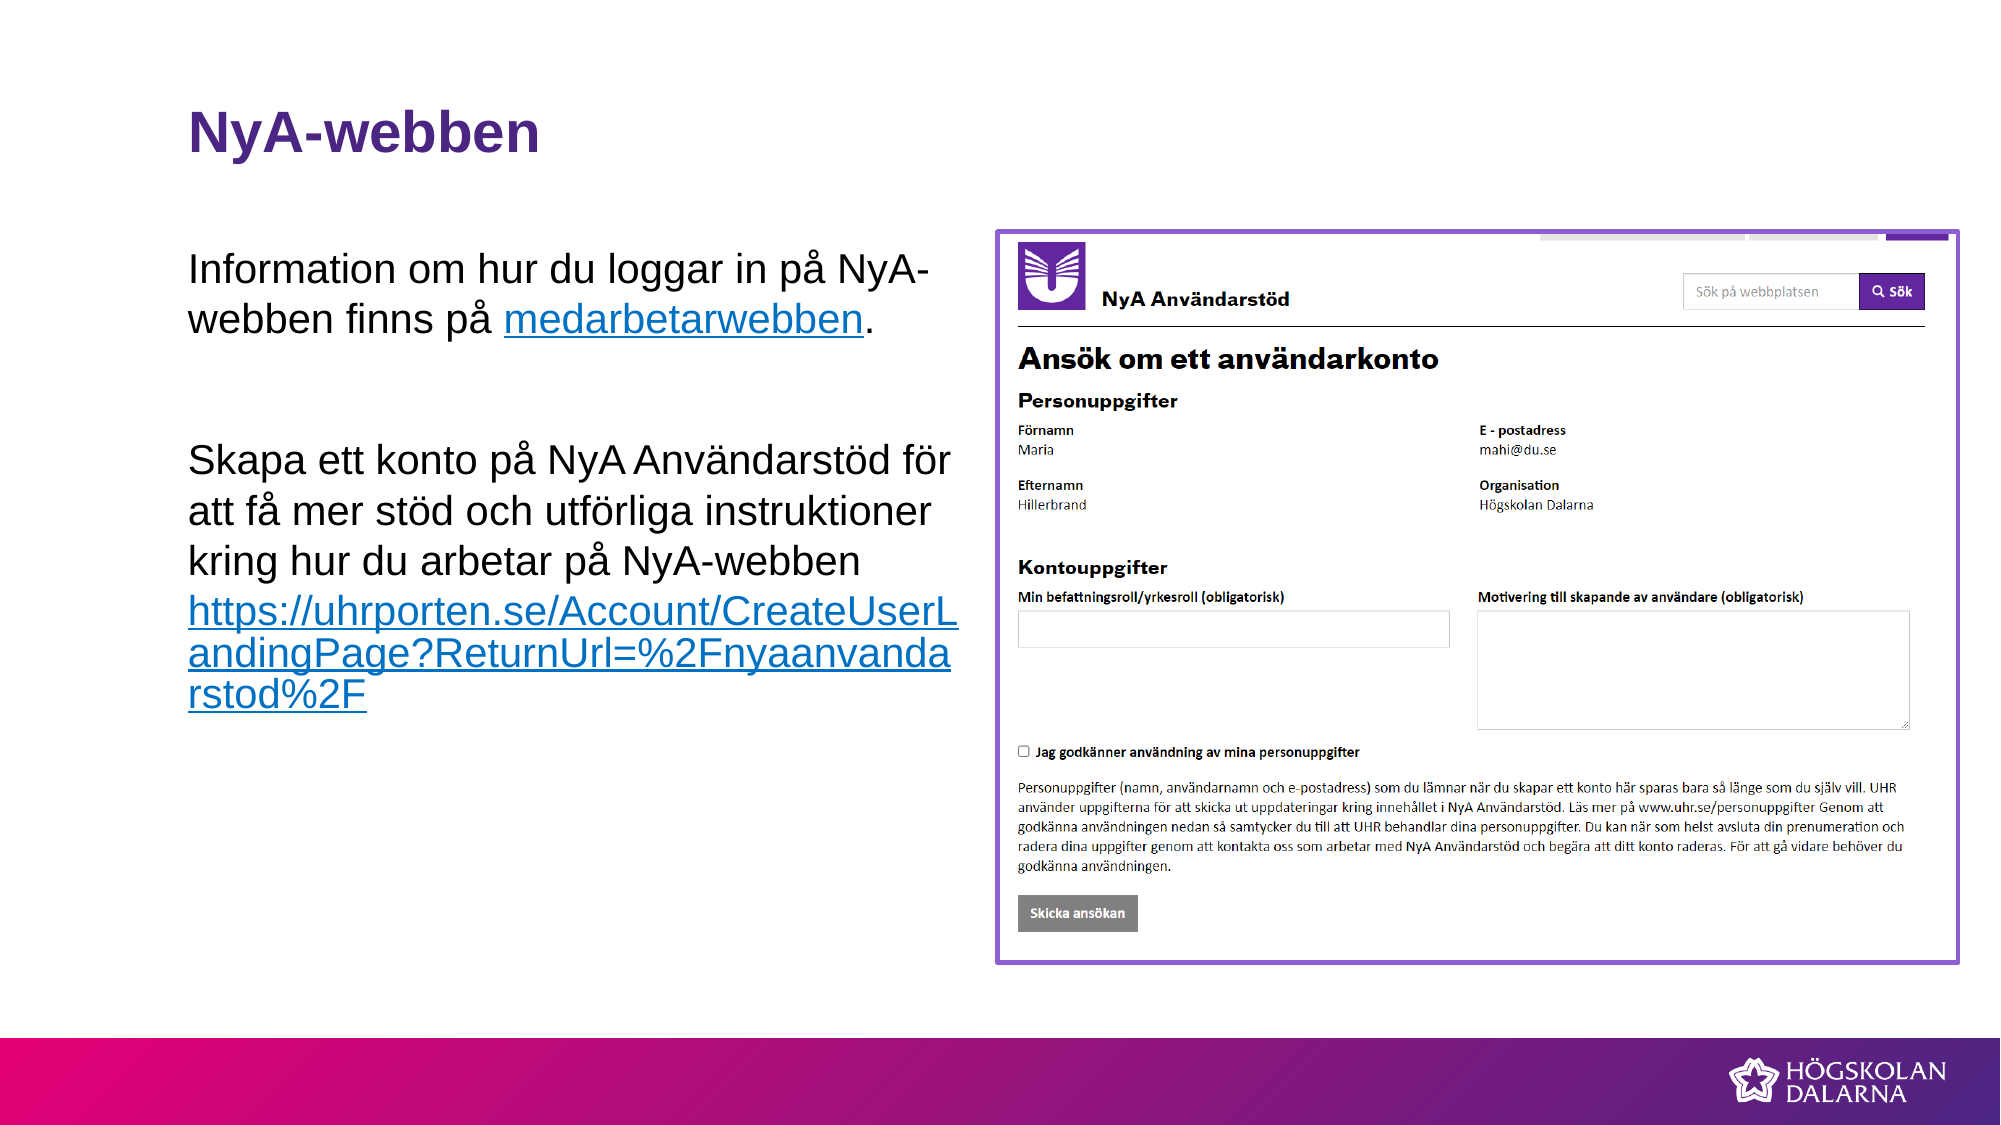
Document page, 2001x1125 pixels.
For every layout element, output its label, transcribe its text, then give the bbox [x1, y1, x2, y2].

text_box NyA-webben [173, 88, 1651, 179]
picture [999, 234, 1956, 961]
list Information om hur du loggar in på NyA-webben finns på medarbetarwebben. Skapa ett konto på NyA Användarstöd för att få mer stöd och utförliga instruktioner kring hur du arbetar på NyA-webben https://uhrporten.se/Account/CreateUserLandingPage?ReturnUrl=%2Fnyaanvandarstod%2F [173, 234, 975, 961]
picture [1711, 1040, 1963, 1120]
